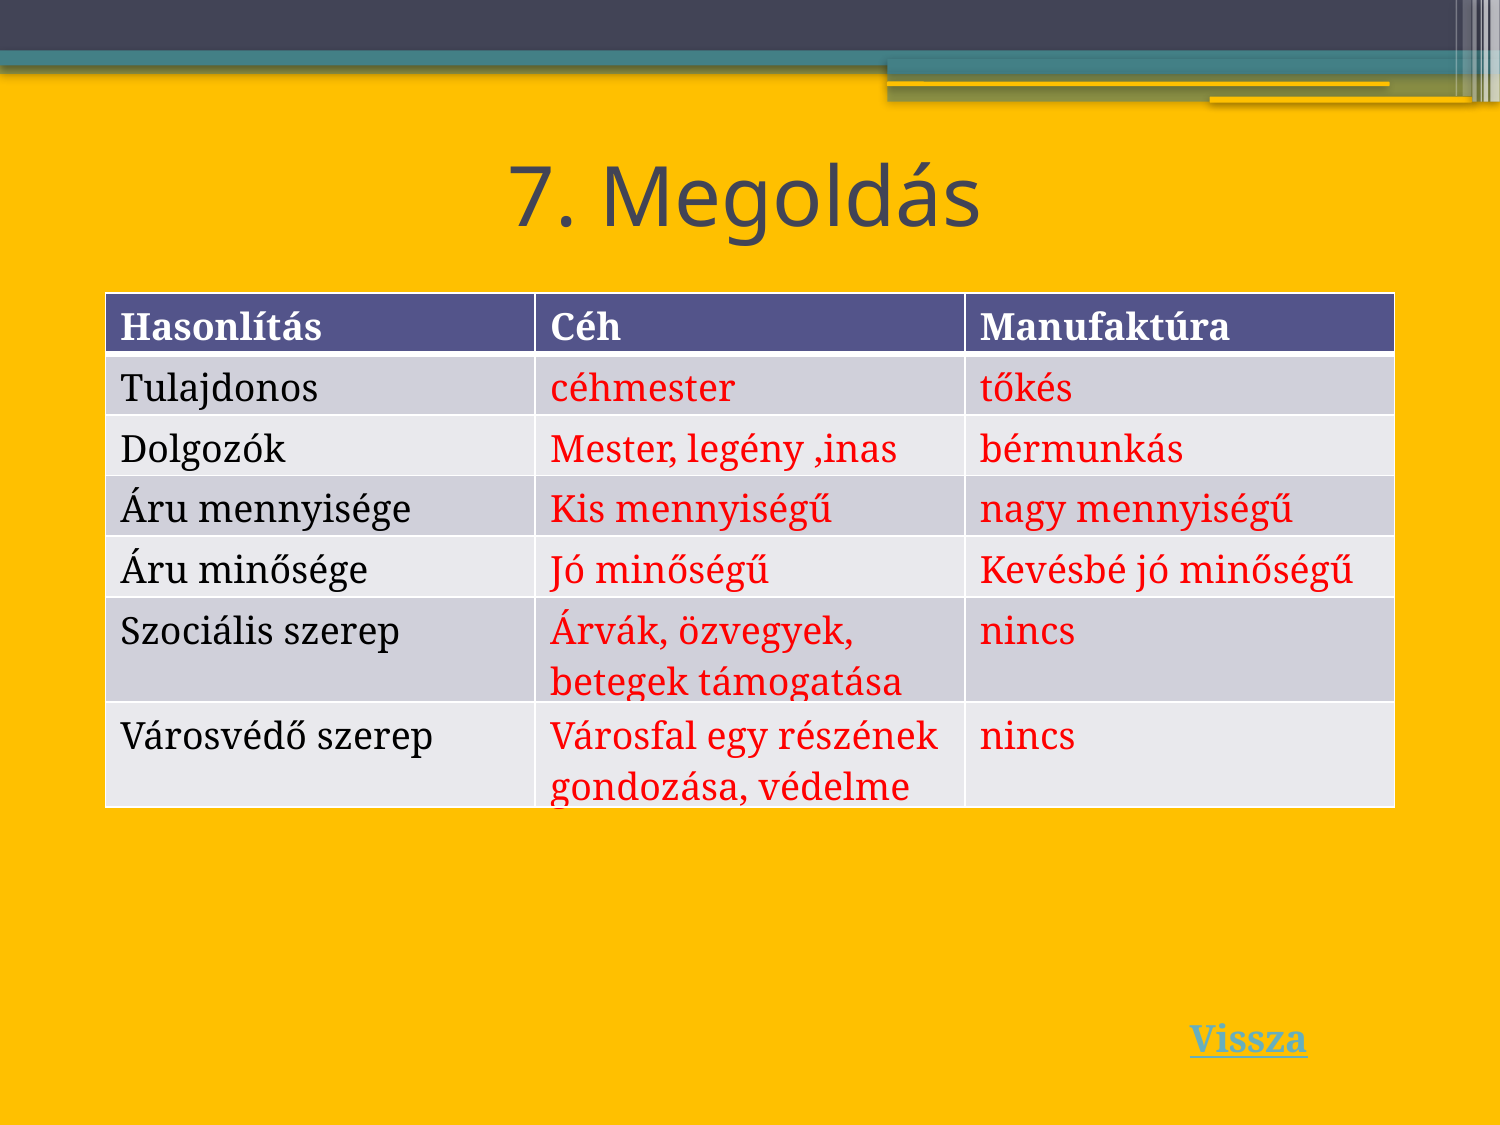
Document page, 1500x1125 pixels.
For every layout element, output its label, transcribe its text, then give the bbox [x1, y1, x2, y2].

title 7. Megoldás [70, 105, 1421, 281]
table_cell Mester, legény ,inas [536, 416, 964, 475]
text_box Vissza [1174, 1007, 1323, 1074]
table_cell Jó minőségű [536, 537, 964, 596]
table_cell Tulajdonos [106, 357, 534, 414]
table_header Céh [536, 294, 964, 351]
table_cell nagy mennyiségű [966, 476, 1394, 535]
table_cell nincs [966, 703, 1394, 806]
table_cell Városvédő szerep [106, 703, 534, 806]
table_cell Áru minősége [106, 537, 534, 596]
table_cell Kis mennyiségű [536, 476, 964, 535]
table_cell tőkés [966, 357, 1394, 414]
table_cell Szociális szerep [106, 598, 534, 701]
table_cell Városfal egy részének gondozása, védelme [536, 703, 964, 806]
table_cell bérmunkás [966, 416, 1394, 475]
table_cell céhmester [536, 357, 964, 414]
table_cell Áru mennyisége [106, 476, 534, 535]
table_cell Dolgozók [106, 416, 534, 475]
table_cell Kevésbé jó minőségű [966, 537, 1394, 596]
table_cell Árvák, özvegyek, betegek támogatása [536, 598, 964, 701]
table_header Manufaktúra [966, 294, 1394, 351]
table_header Hasonlítás [106, 294, 534, 351]
table_cell nincs [966, 598, 1394, 701]
